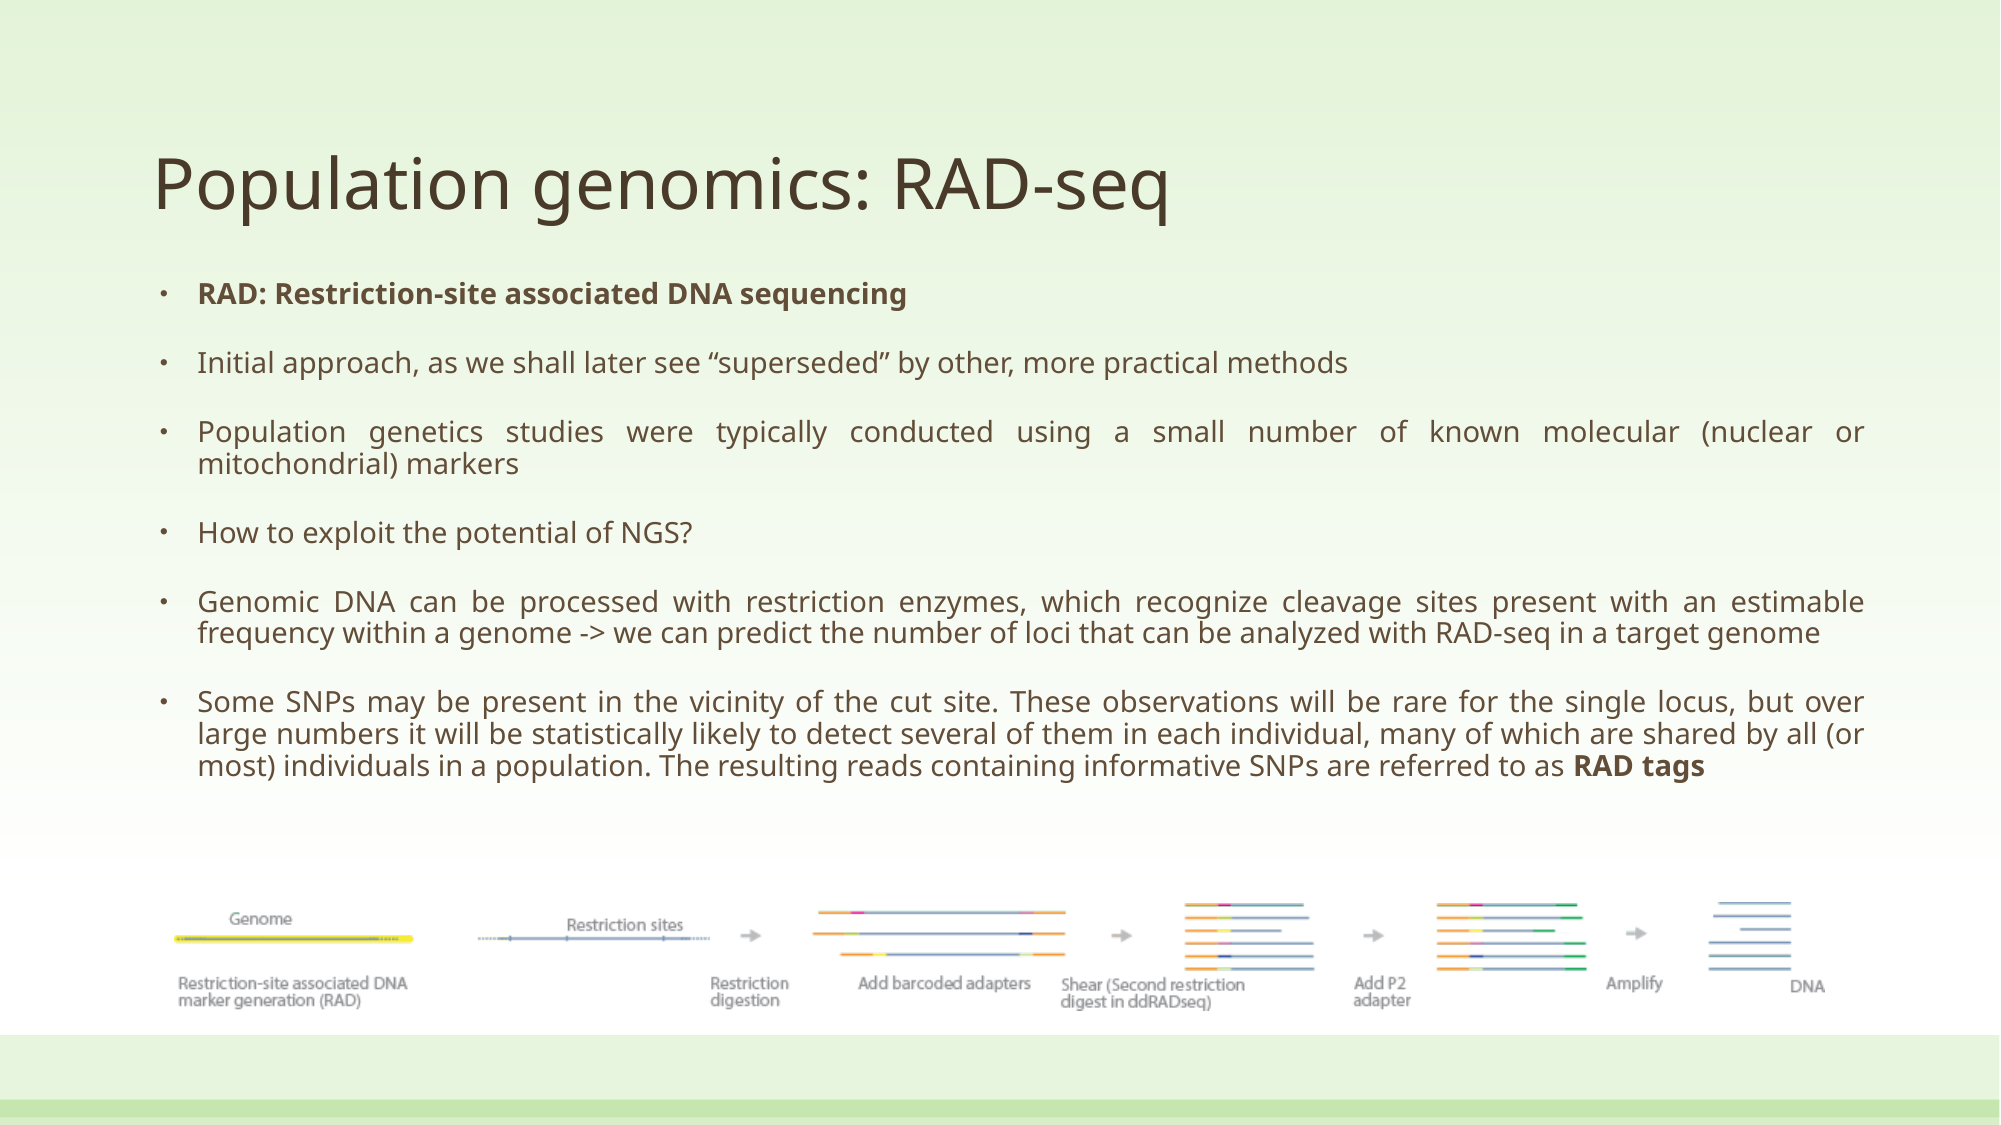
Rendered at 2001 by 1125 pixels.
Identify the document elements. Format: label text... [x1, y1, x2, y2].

title Population genomics: RAD-seq [137, 128, 1863, 233]
picture [174, 902, 1825, 1012]
list RAD: Restriction-site associated DNA sequencing Initial approach, as we shall later see “superseded” by other, more practical methods Population genetics studies were typically conducted using a small number of known molecular (nuclear or mitochondrial) markers How to exploit the potential of NGS? Genomic DNA can be processed with restriction enzymes, which recognize cleavage sites present with an estimable frequency within a genome -> we can predict the number of loci that can be analyzed with RAD-seq in a target genome Some SNPs may be present in the vicinity of the cut site. These observations will be rare for the single locus, but over large numbers it will be statistically likely to detect several of them in each individual, many of which are shared by all (or most) individuals in a population. The resulting reads containing informative SNPs are referred to as RAD tags [137, 271, 1882, 1039]
